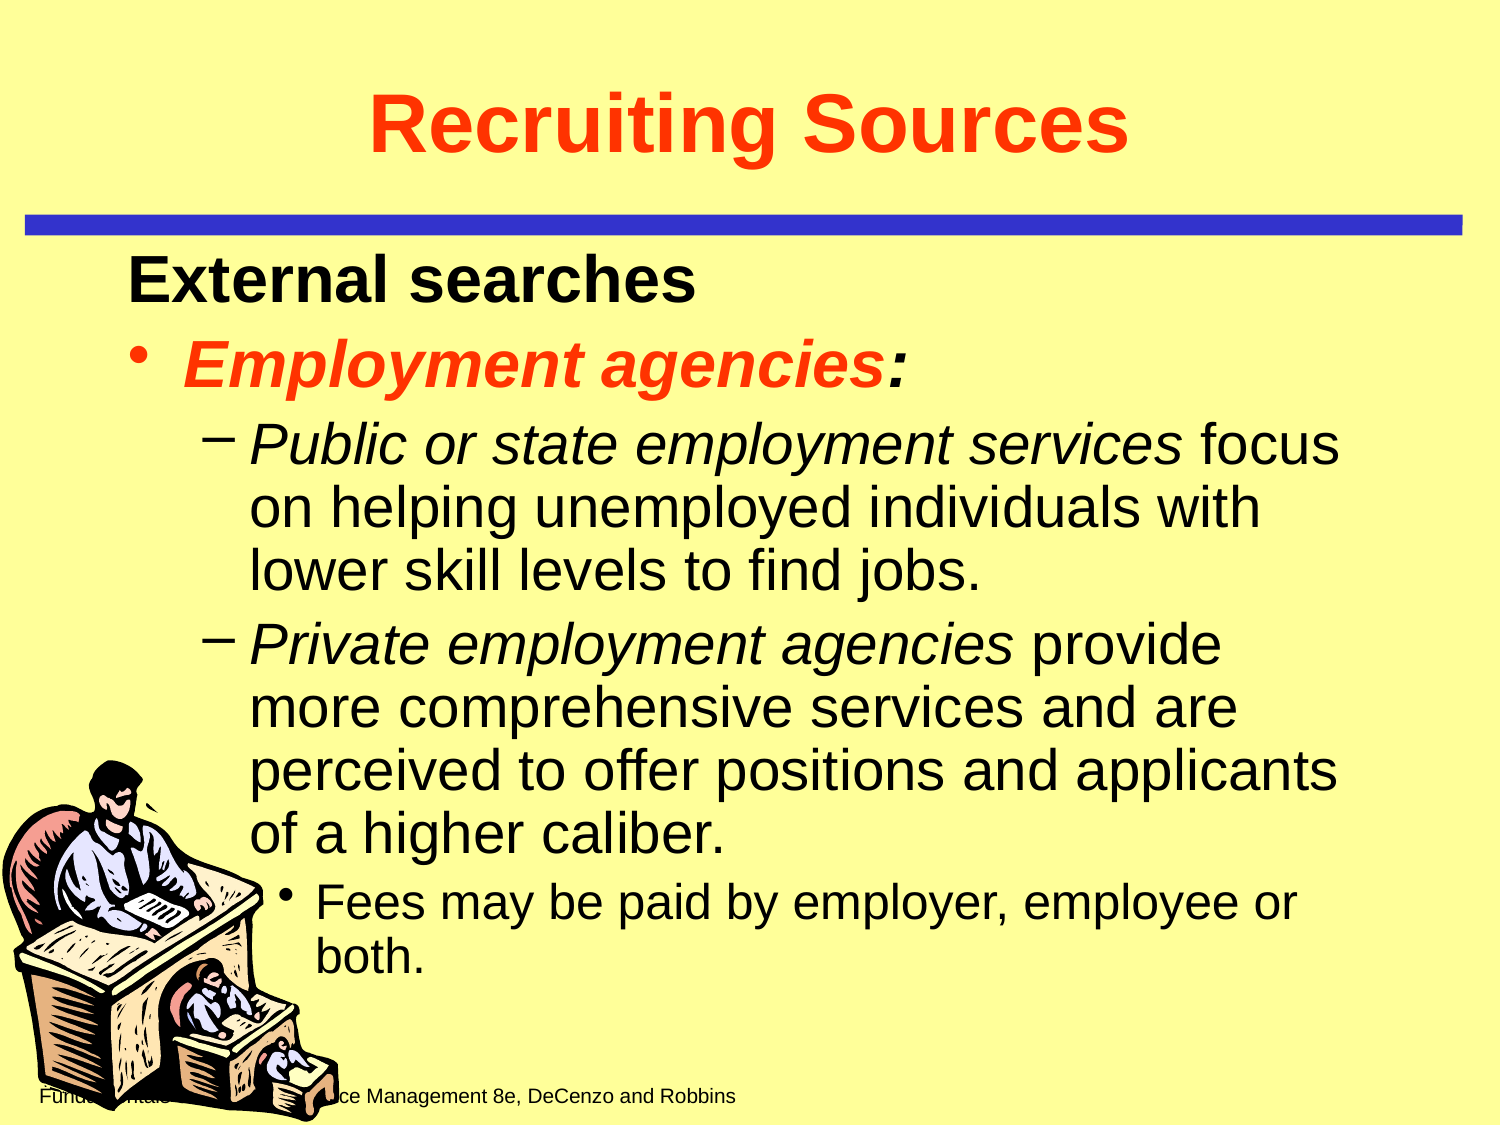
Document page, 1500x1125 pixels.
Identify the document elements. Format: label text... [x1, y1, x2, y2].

picture [0, 756, 343, 1125]
list External searches Employment agencies: Public or state employment services focus on helping unemployed individuals with lower skill levels to find jobs. Private employment agencies provide more comprehensive services and are perceived to offer positions and applicants of a higher caliber. Fees may be paid by employer, employee or both. [112, 237, 1388, 1038]
footer Fundamentals of Human Resource Management 8e, DeCenzo and Robbins [346, 1074, 776, 1125]
title Recruiting Sources [112, 24, 1388, 213]
